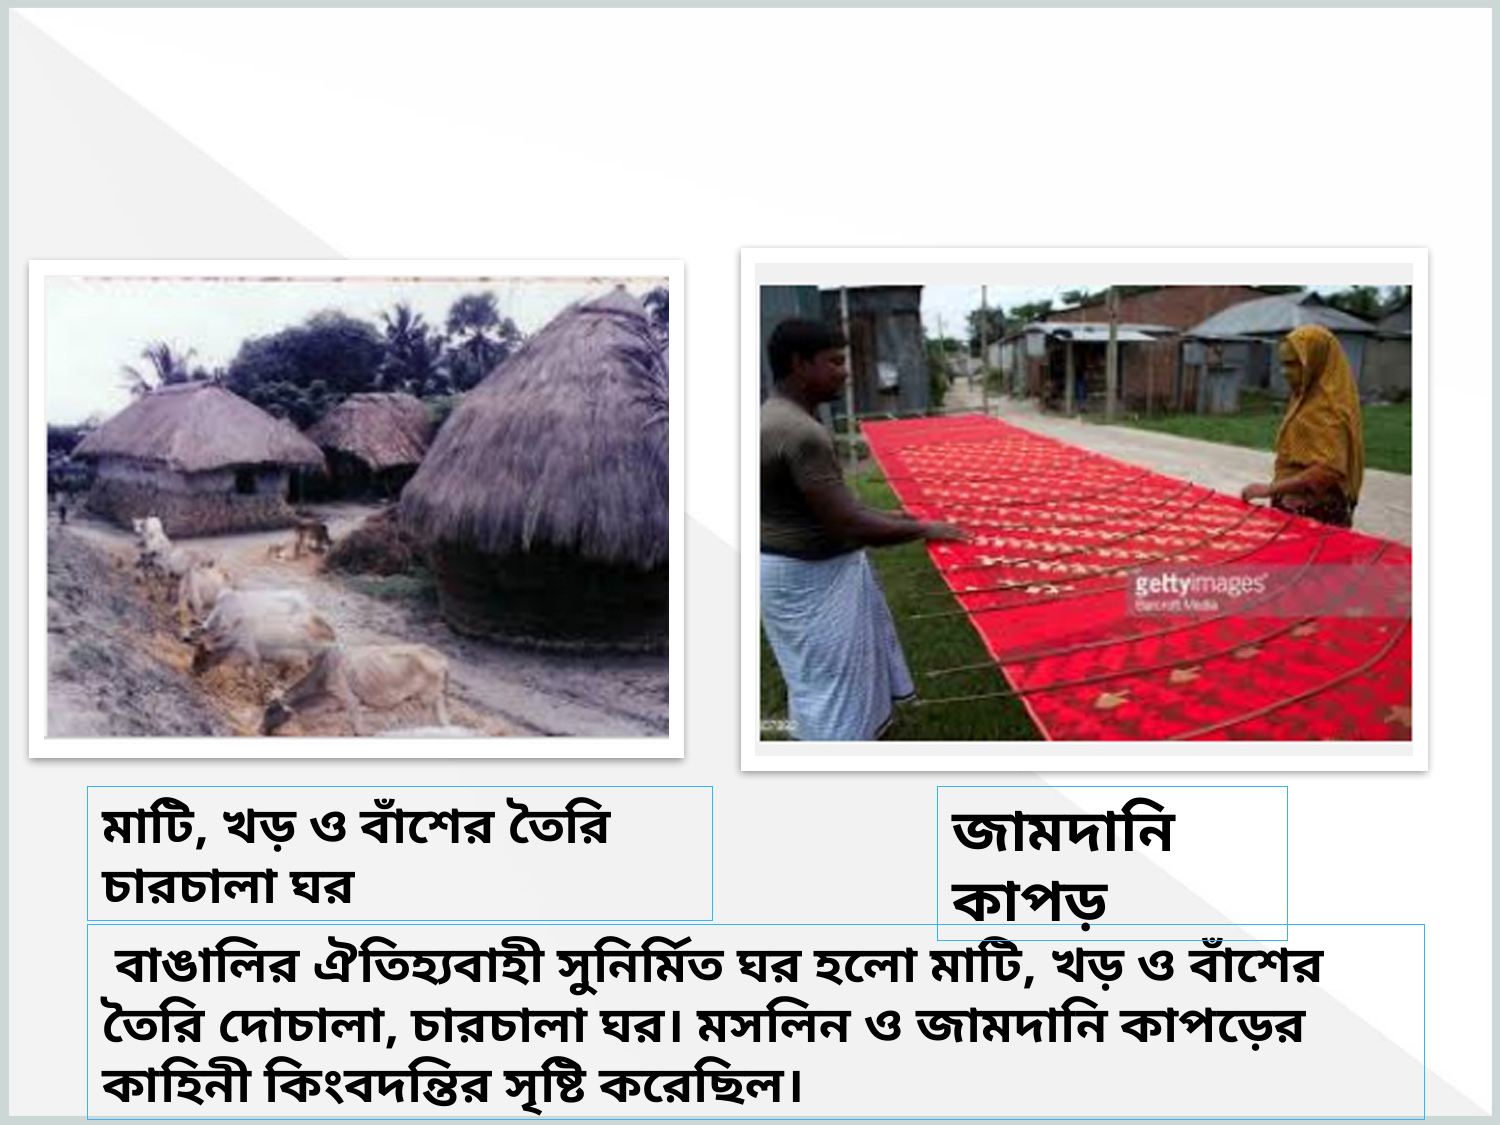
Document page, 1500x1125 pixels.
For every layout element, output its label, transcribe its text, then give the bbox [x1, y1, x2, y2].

text_box বাঙালির ঐতিহ্যবাহী সুনির্মিত ঘর হলো মাটি, খড় ও বাঁশের তৈরি দোচালা, চারচালা ঘর। মসলিন ও জামদানি কাপড়ের কাহিনী কিংবদন্তির সৃষ্টি করেছিল। [87, 924, 1425, 1120]
picture [0, 0, 1500, 1125]
text_box জামদানি কাপড় [937, 786, 1288, 941]
text_box মাটি, খড় ও বাঁশের তৈরি চারচালা ঘর [87, 786, 713, 921]
